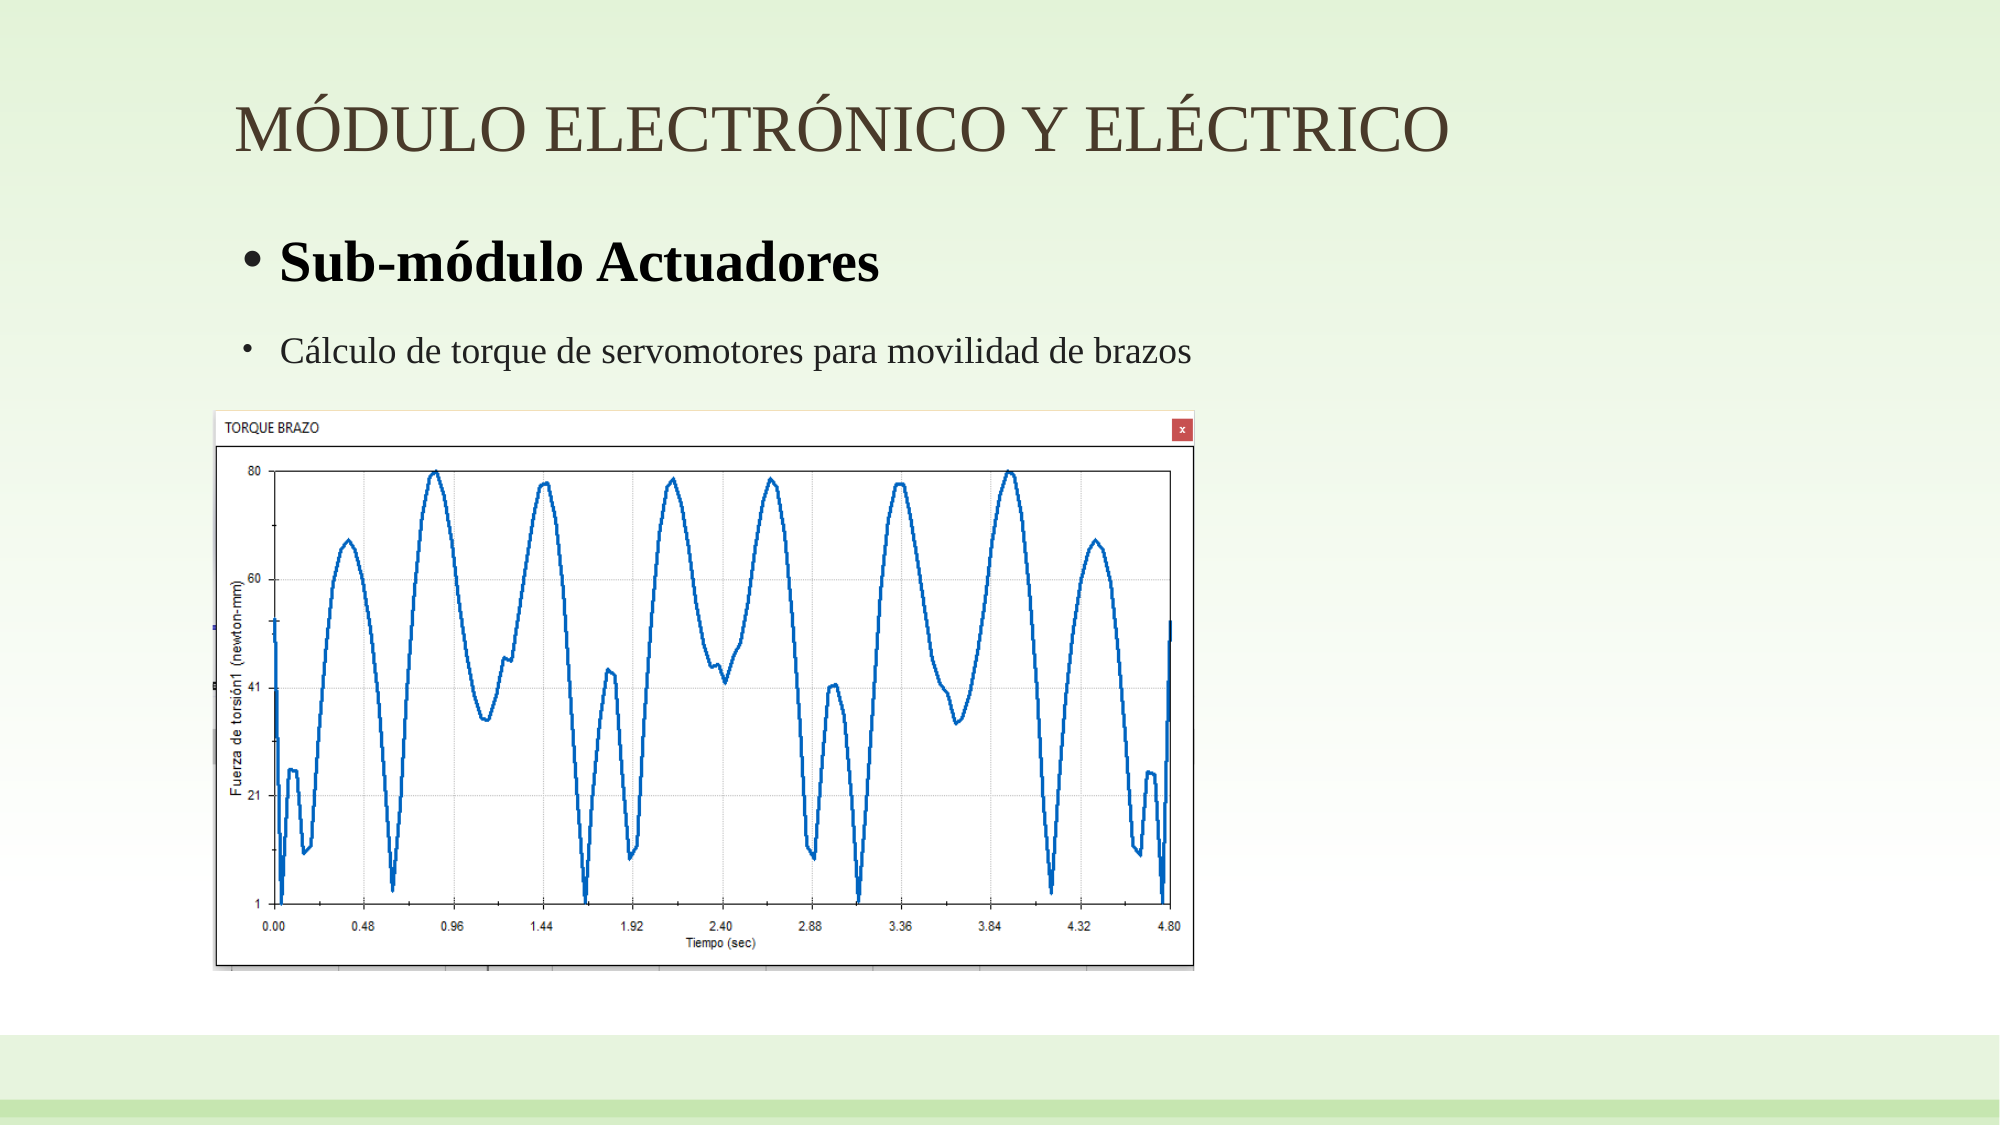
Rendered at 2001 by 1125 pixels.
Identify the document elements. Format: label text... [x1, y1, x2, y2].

title MÓDULO ELECTRÓNICO Y ELÉCTRICO [219, 71, 1780, 174]
picture [212, 409, 1195, 971]
list Sub-módulo Actuadores Cálculo de torque de servomotores para movilidad de brazos [219, 215, 1780, 929]
